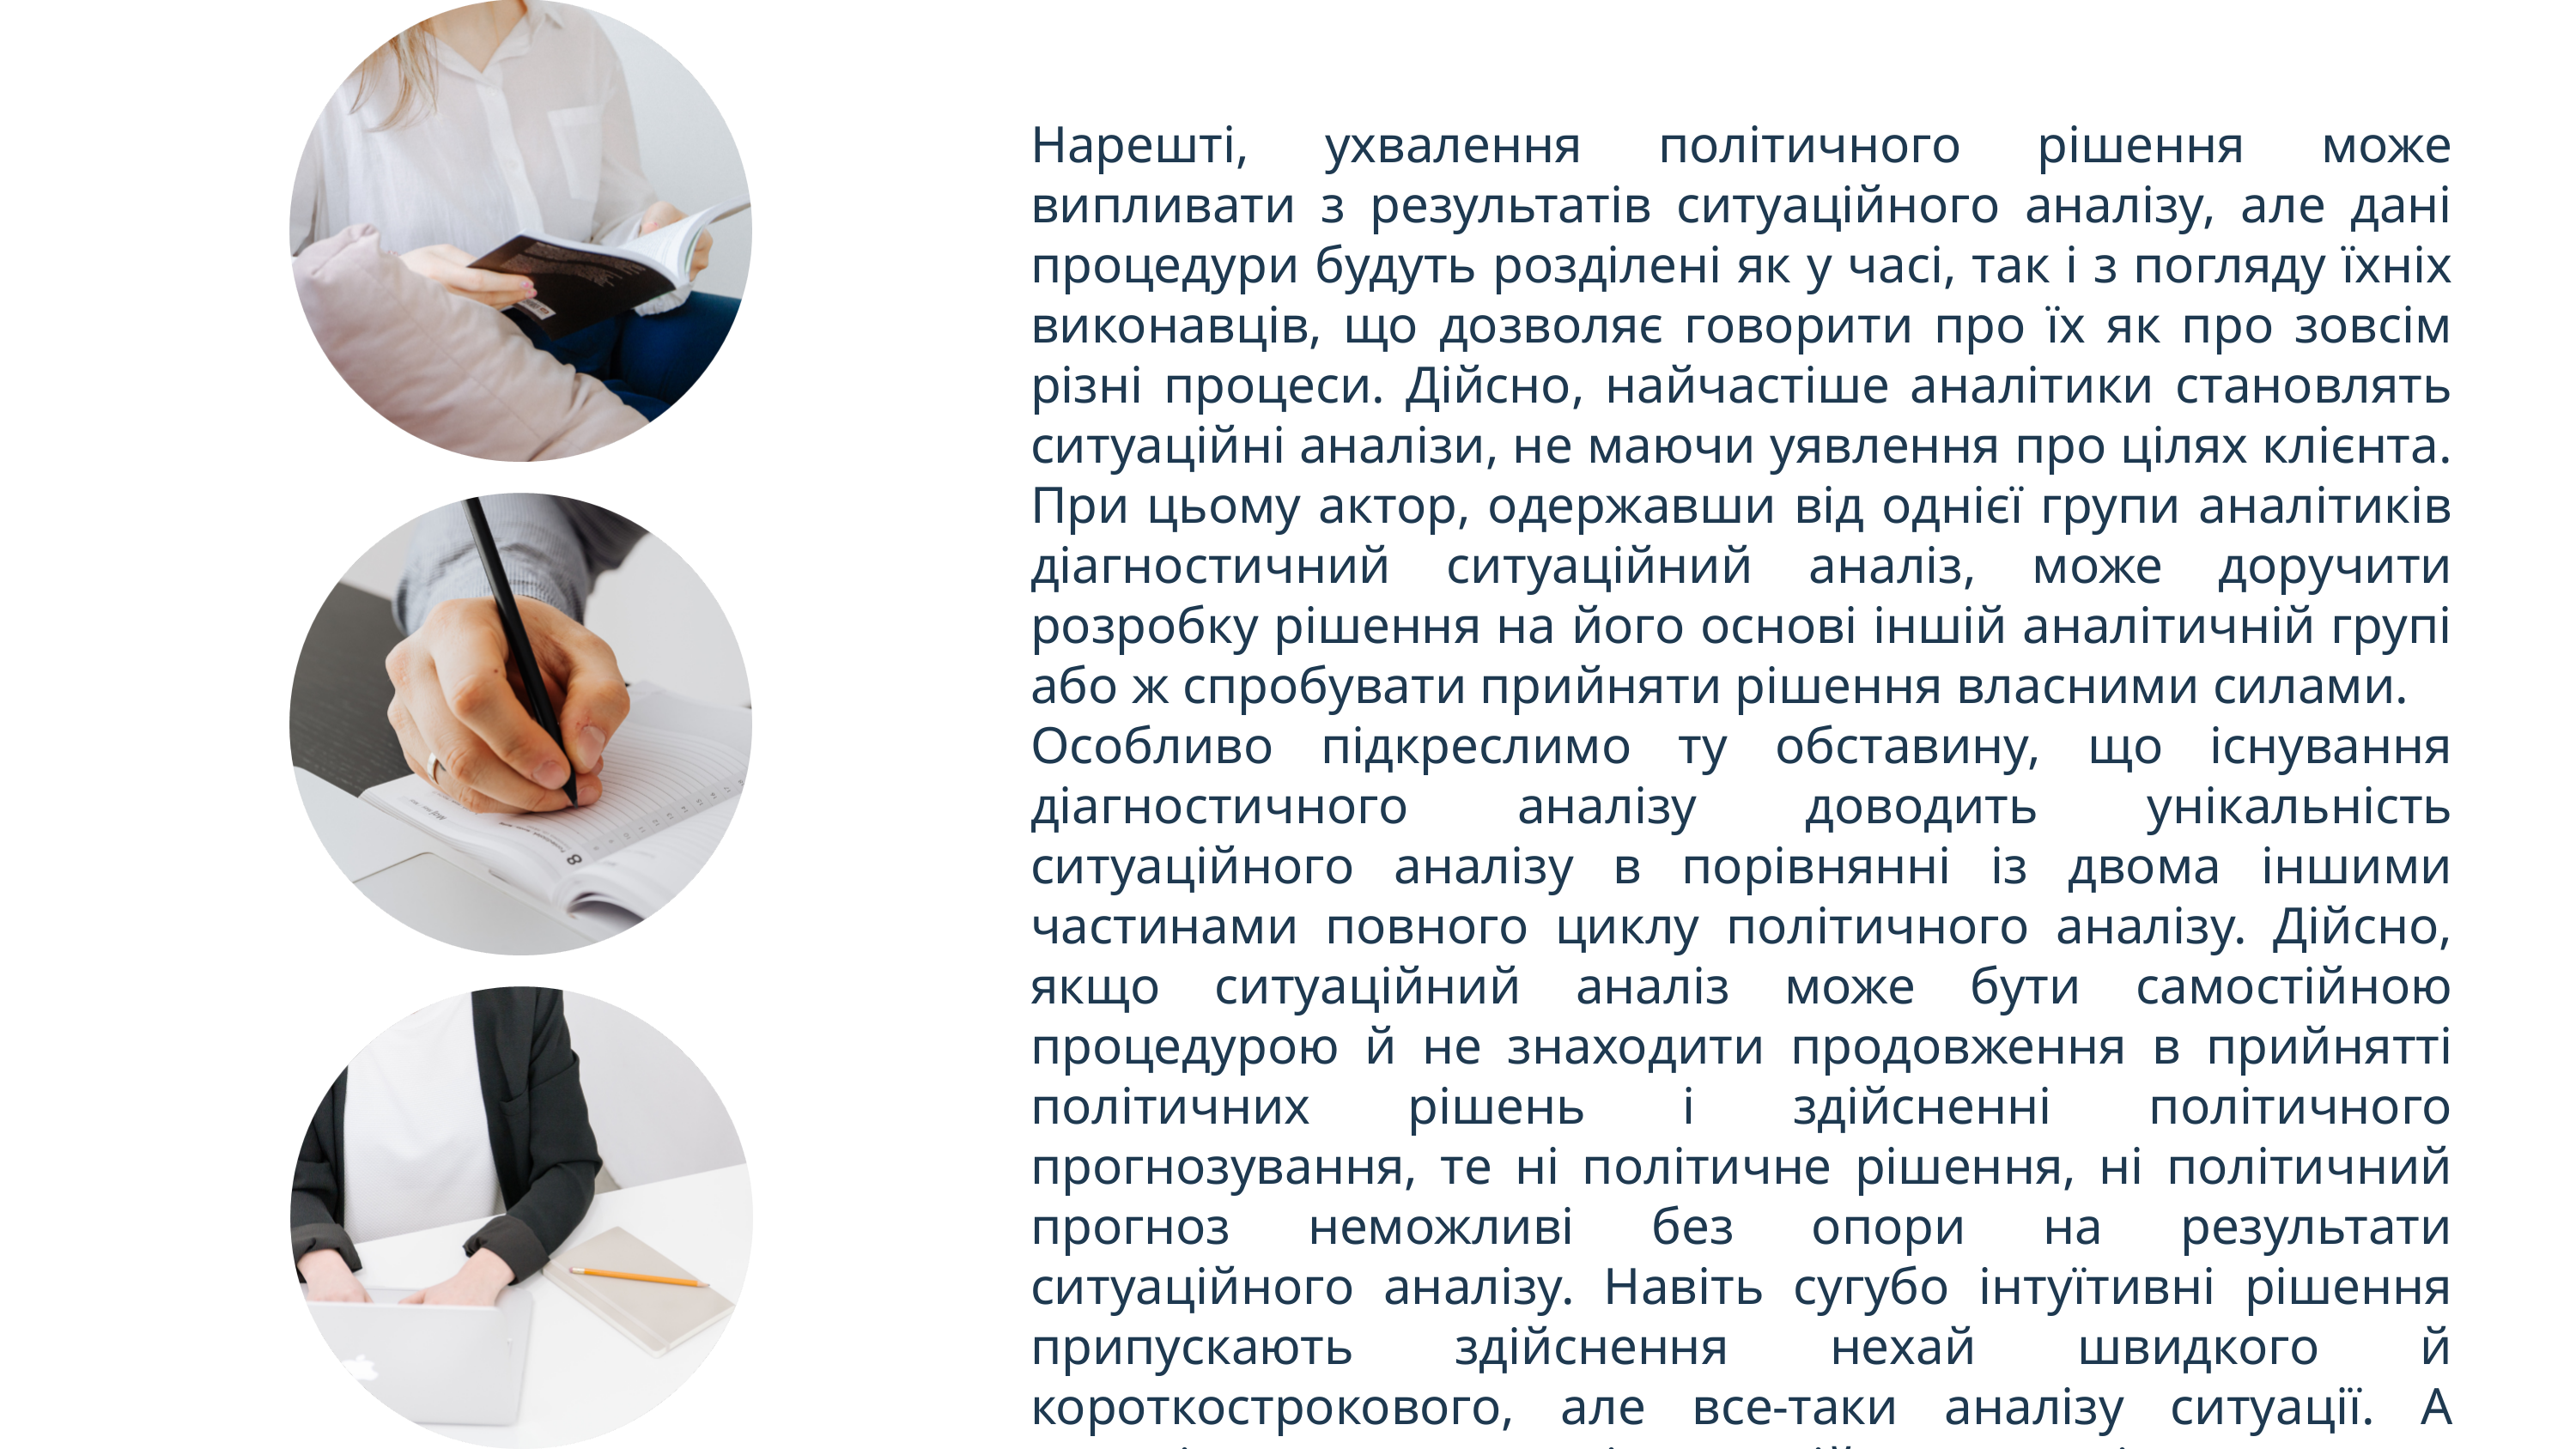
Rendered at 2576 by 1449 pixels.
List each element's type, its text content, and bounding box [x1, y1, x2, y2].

text_box Нарешті, ухвалення політичного рішення може випливати з результатів ситуаційного аналізу, але дані процедури будуть розділені як у часі, так і з погляду їхніх виконавців, що дозволяє говорити про їх як про зовсім різні процеси. Дійсно, найчастіше аналітики становлять ситуаційні аналізи, не маючи уявлення про цілях клієнта. При цьому актор, одержавши від однієї групи аналітиків діагностичний ситуаційний аналіз, може доручити розробку рішення на його основі іншій аналітичній групі або ж спробувати прийняти рішення власними силами. Особливо підкреслимо ту обставину, що існування діагностичного аналізу доводить унікальність ситуаційного аналізу в порівнянні із двома іншими частинами повного циклу політичного аналізу. Дійсно, якщо ситуаційний аналіз може бути самостійною процедурою й не знаходити продовження в прийнятті політичних рішень і здійсненні політичного прогнозування, те ні політичне рішення, ні політичний прогноз неможливі без опори на результати ситуаційного аналізу. Навіть сугубо інтуїтивні рішення припускають здійснення нехай швидкого й короткострокового, але все-таки аналізу ситуації. А недоліки в проведенні ситуаційного аналізу неминуче позначаться на якості рішень і прогнозів. [1030, 112, 2453, 1449]
picture [289, 493, 752, 955]
picture [289, 0, 752, 463]
picture [290, 986, 753, 1449]
